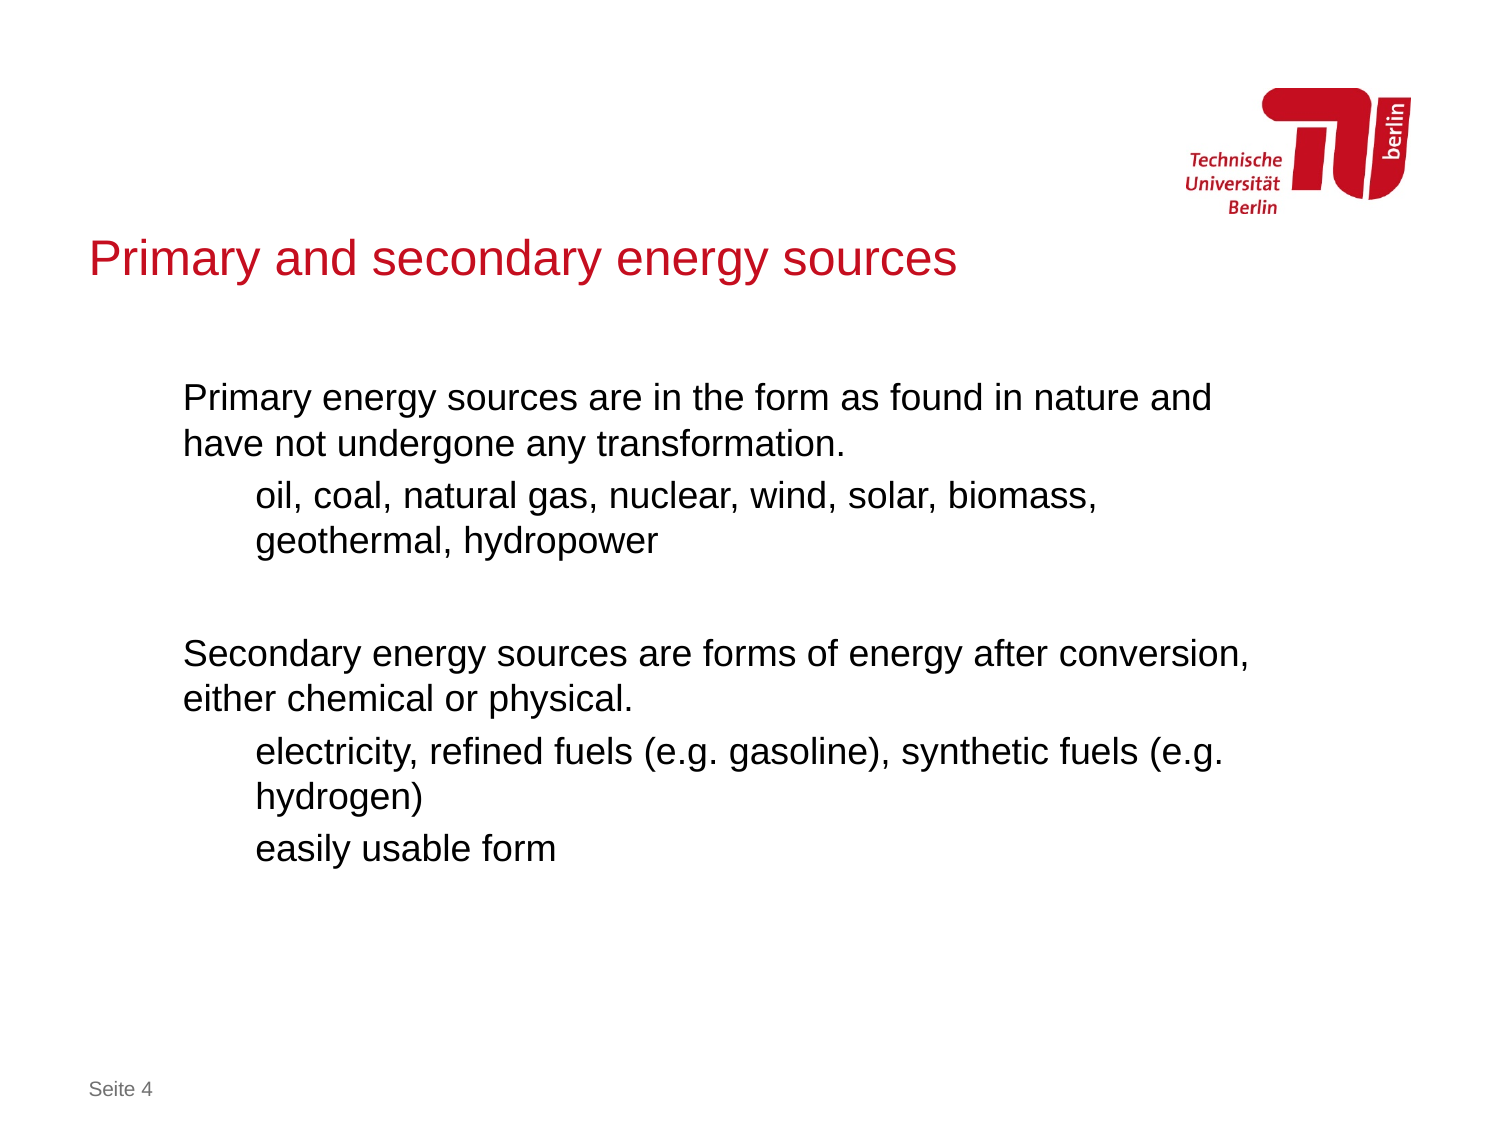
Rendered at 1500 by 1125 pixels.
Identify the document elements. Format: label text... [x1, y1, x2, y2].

title Primary and secondary energy sources [88, 226, 1411, 286]
list Primary energy sources are in the form as found in nature and have not undergone any transformation. oil, coal, natural gas, nuclear, wind, solar, biomass, geothermal, hydropower Secondary energy sources are forms of energy after conversion, either chemical or physical. electricity, refined fuels (e.g. gasoline), synthetic fuels (e.g. hydrogen) easily usable form [183, 315, 1294, 983]
picture [1186, 88, 1411, 214]
slide_number Seite 4 [88, 1075, 1176, 1101]
